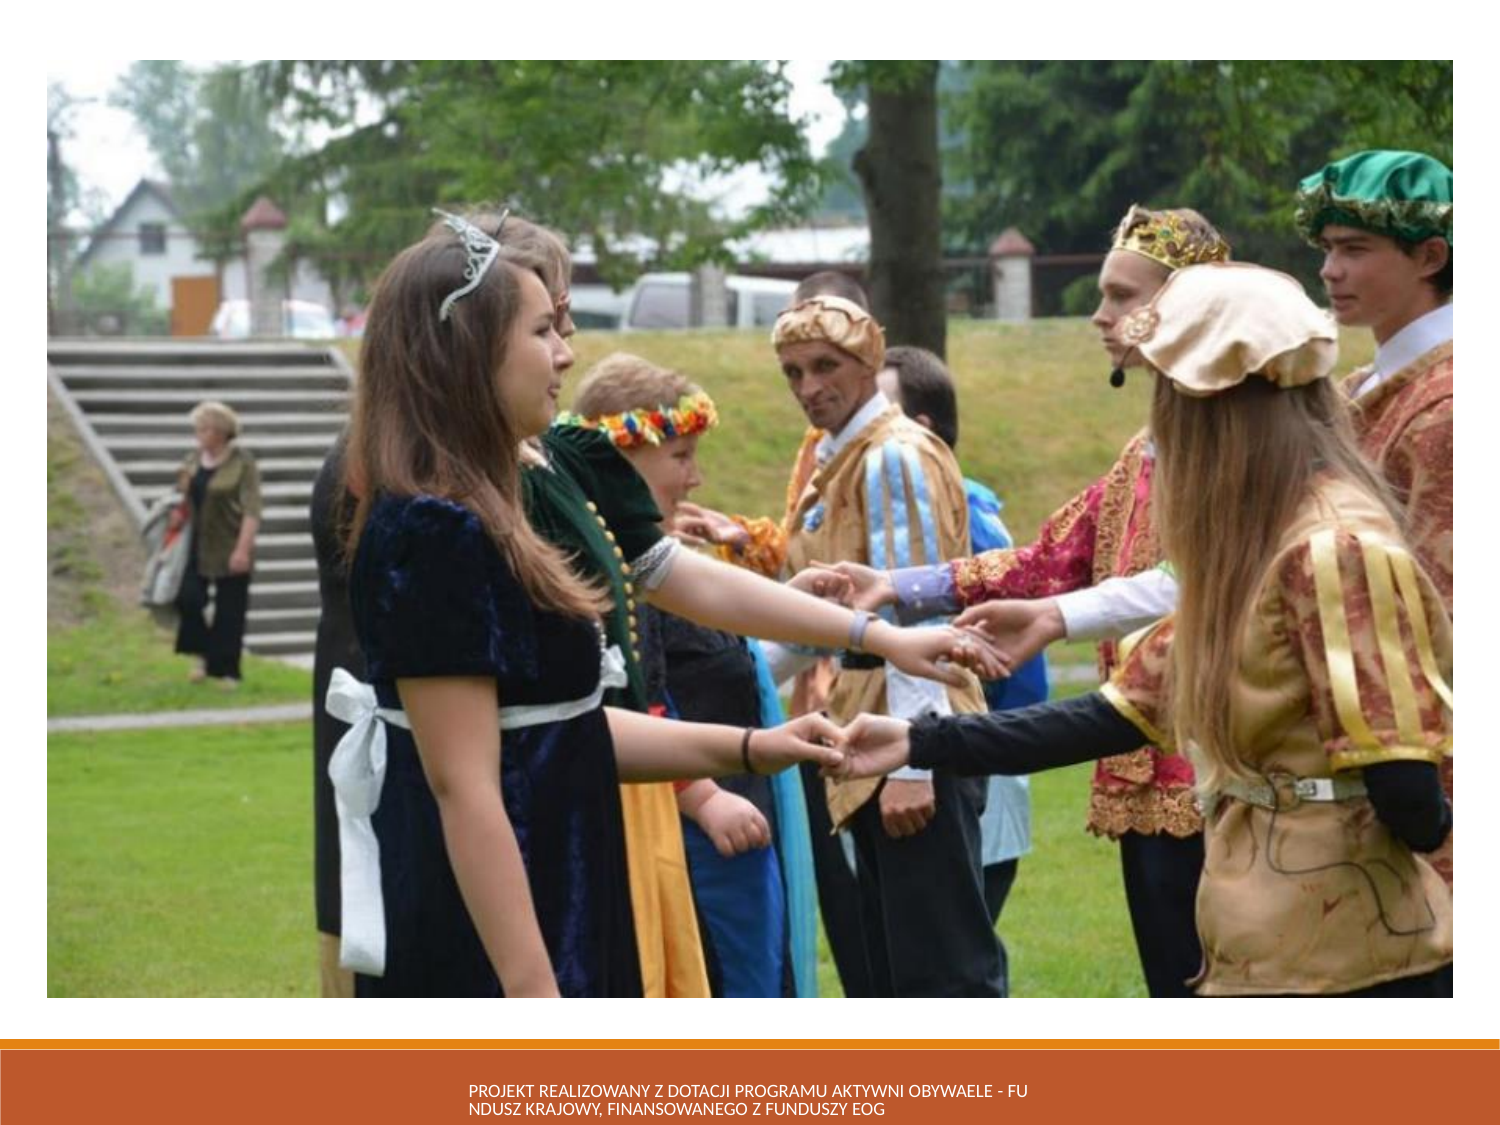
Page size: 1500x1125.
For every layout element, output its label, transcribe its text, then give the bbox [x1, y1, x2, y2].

footer Projekt realizowany z dotacji programu Aktywni Obywaele - Fundusz Krajowy, finansowanego z Funduszy EOG [453, 1059, 1047, 1120]
picture [47, 59, 1454, 999]
